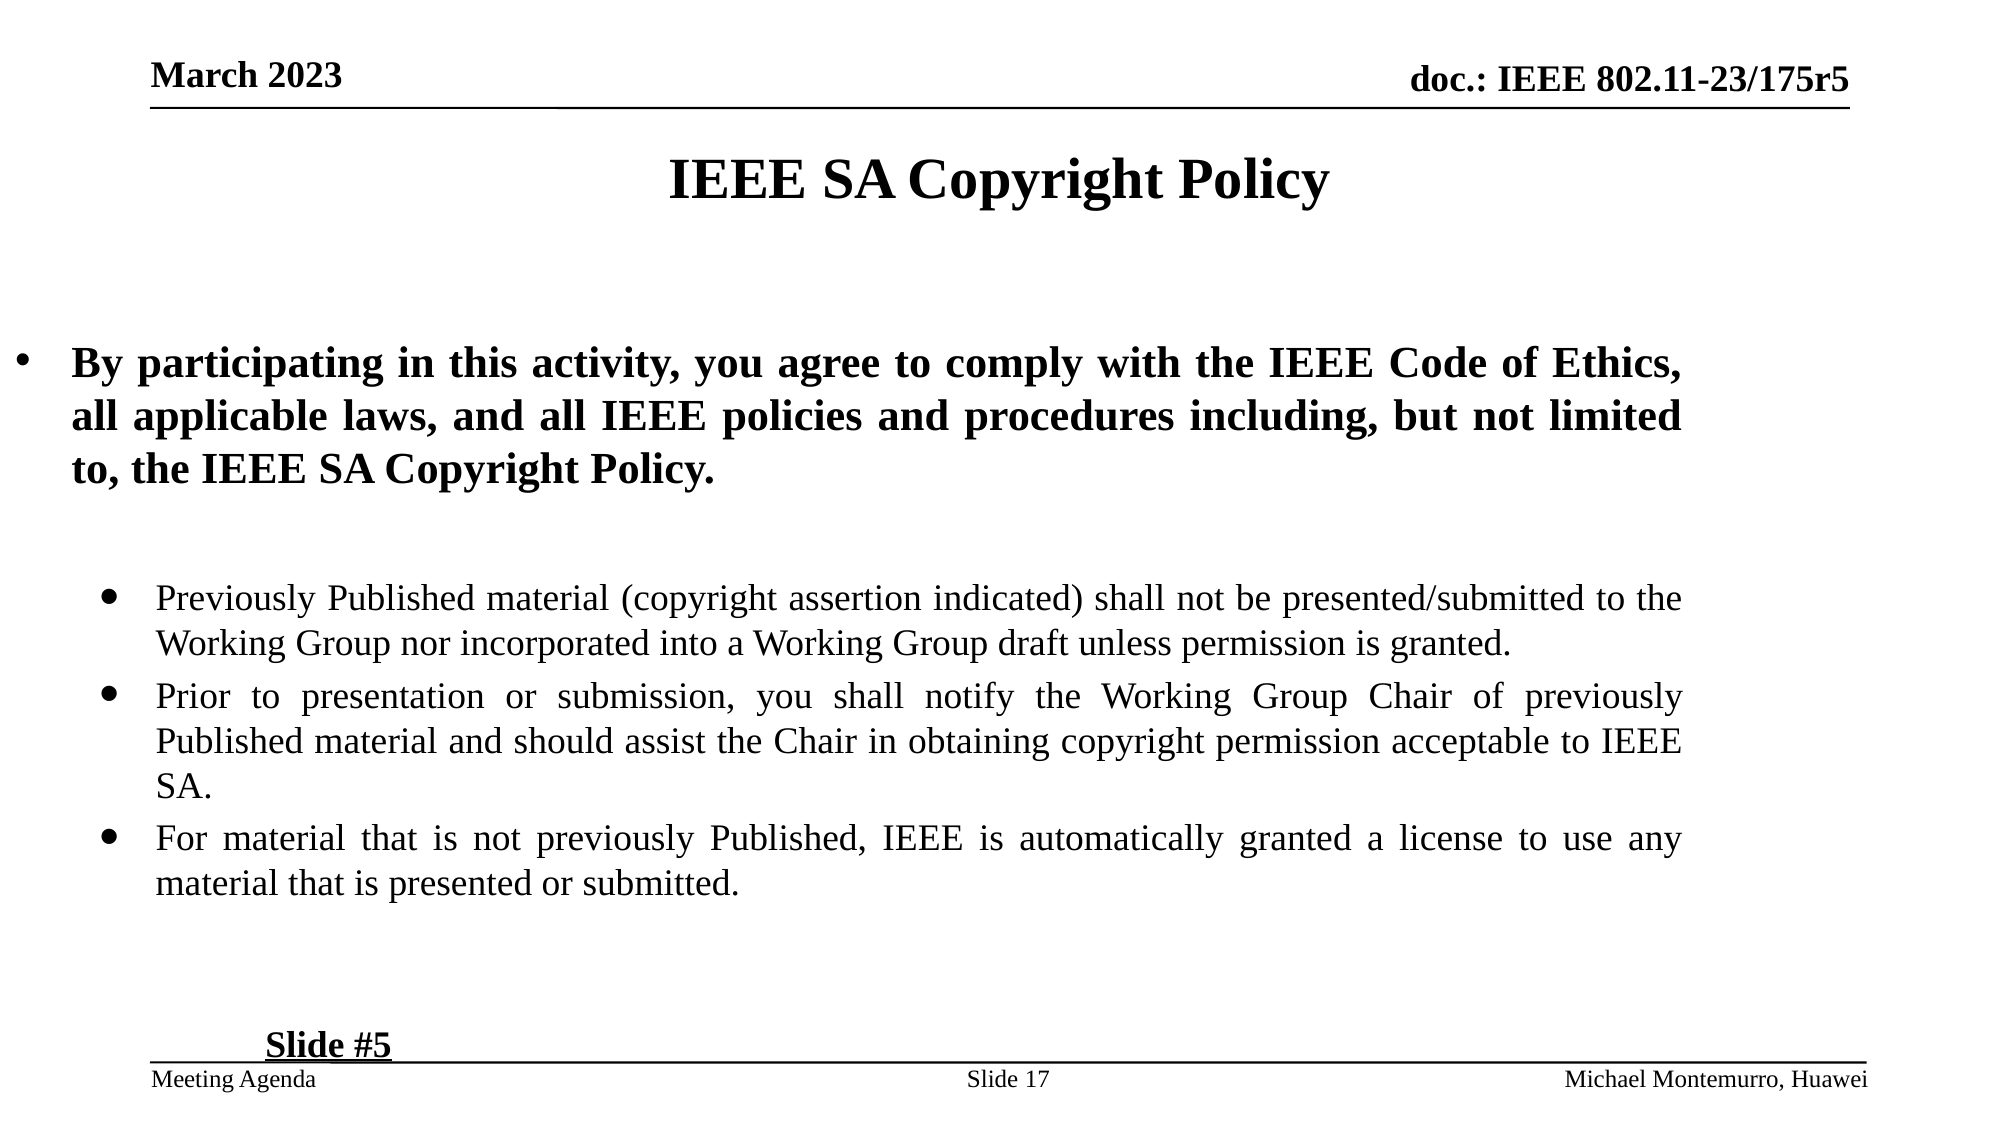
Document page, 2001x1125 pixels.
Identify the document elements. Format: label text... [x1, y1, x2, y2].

list By participating in this activity, you agree to comply with the IEEE Code of Ethics, all applicable laws, and all IEEE policies and procedures including, but not limited to, the IEEE SA Copyright Policy. Previously Published material (copyright assertion indicated) shall not be presented/submitted to the Working Group nor incorporated into a Working Group draft unless permission is granted. Prior to presentation or submission, you shall notify the Working Group Chair of previously Published material and should assist the Chair in obtaining copyright permission acceptable to IEEE SA. For material that is not previously Published, IEEE is automatically granted a license to use any material that is presented or submitted. [0, 324, 1700, 1000]
text_box IEEE SA Copyright Policy [362, 87, 1638, 263]
slide_number Slide 17 [964, 1061, 1053, 1093]
text_box Slide #5 [250, 1012, 407, 1073]
footer Michael Montemurro, Huawei [1266, 1061, 1869, 1093]
